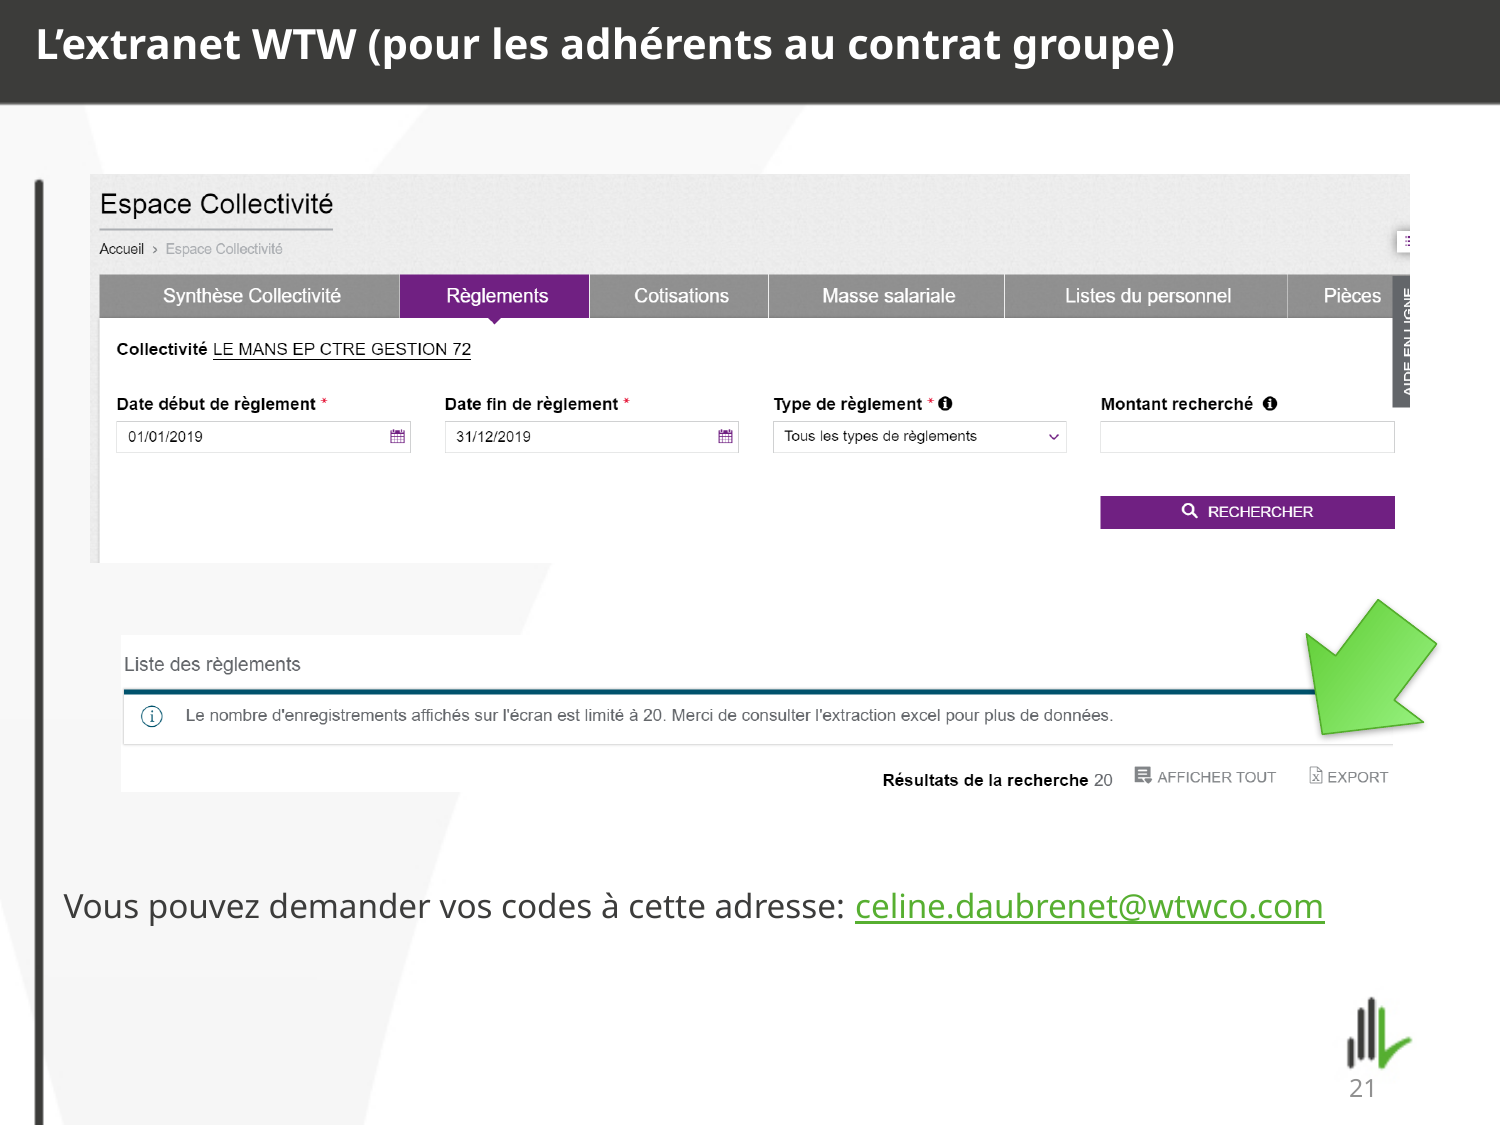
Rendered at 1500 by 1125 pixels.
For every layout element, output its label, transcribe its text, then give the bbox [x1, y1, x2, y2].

text_box [1351, 599, 1438, 697]
slide_number 21 [1318, 1059, 1393, 1120]
picture [0, 0, 1500, 1125]
list L’extranet WTW (pour les adhérents au contrat groupe) [19, 10, 1500, 135]
list Vous pouvez demander vos codes à cette adresse: celine.daubrenet@wtwco.com [48, 159, 1492, 1090]
text_box [1398, 702, 1425, 727]
